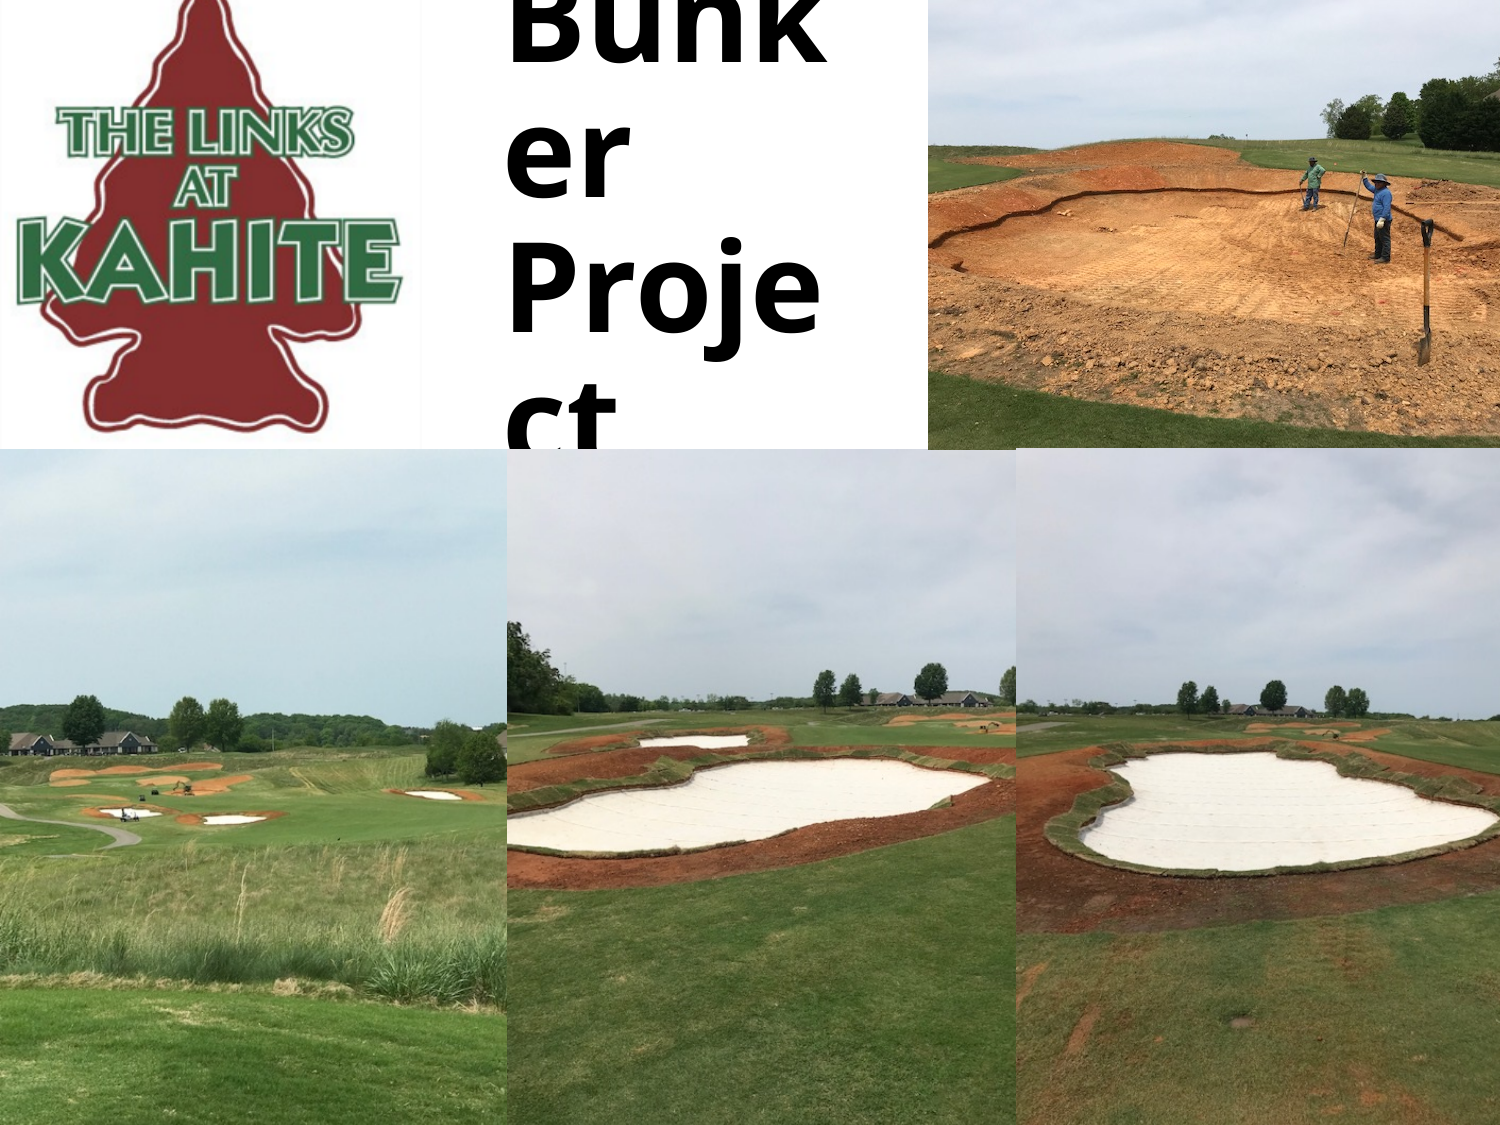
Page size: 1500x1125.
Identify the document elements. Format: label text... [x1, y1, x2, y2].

title Bunker Project [487, 137, 888, 313]
picture [0, 0, 1500, 1125]
